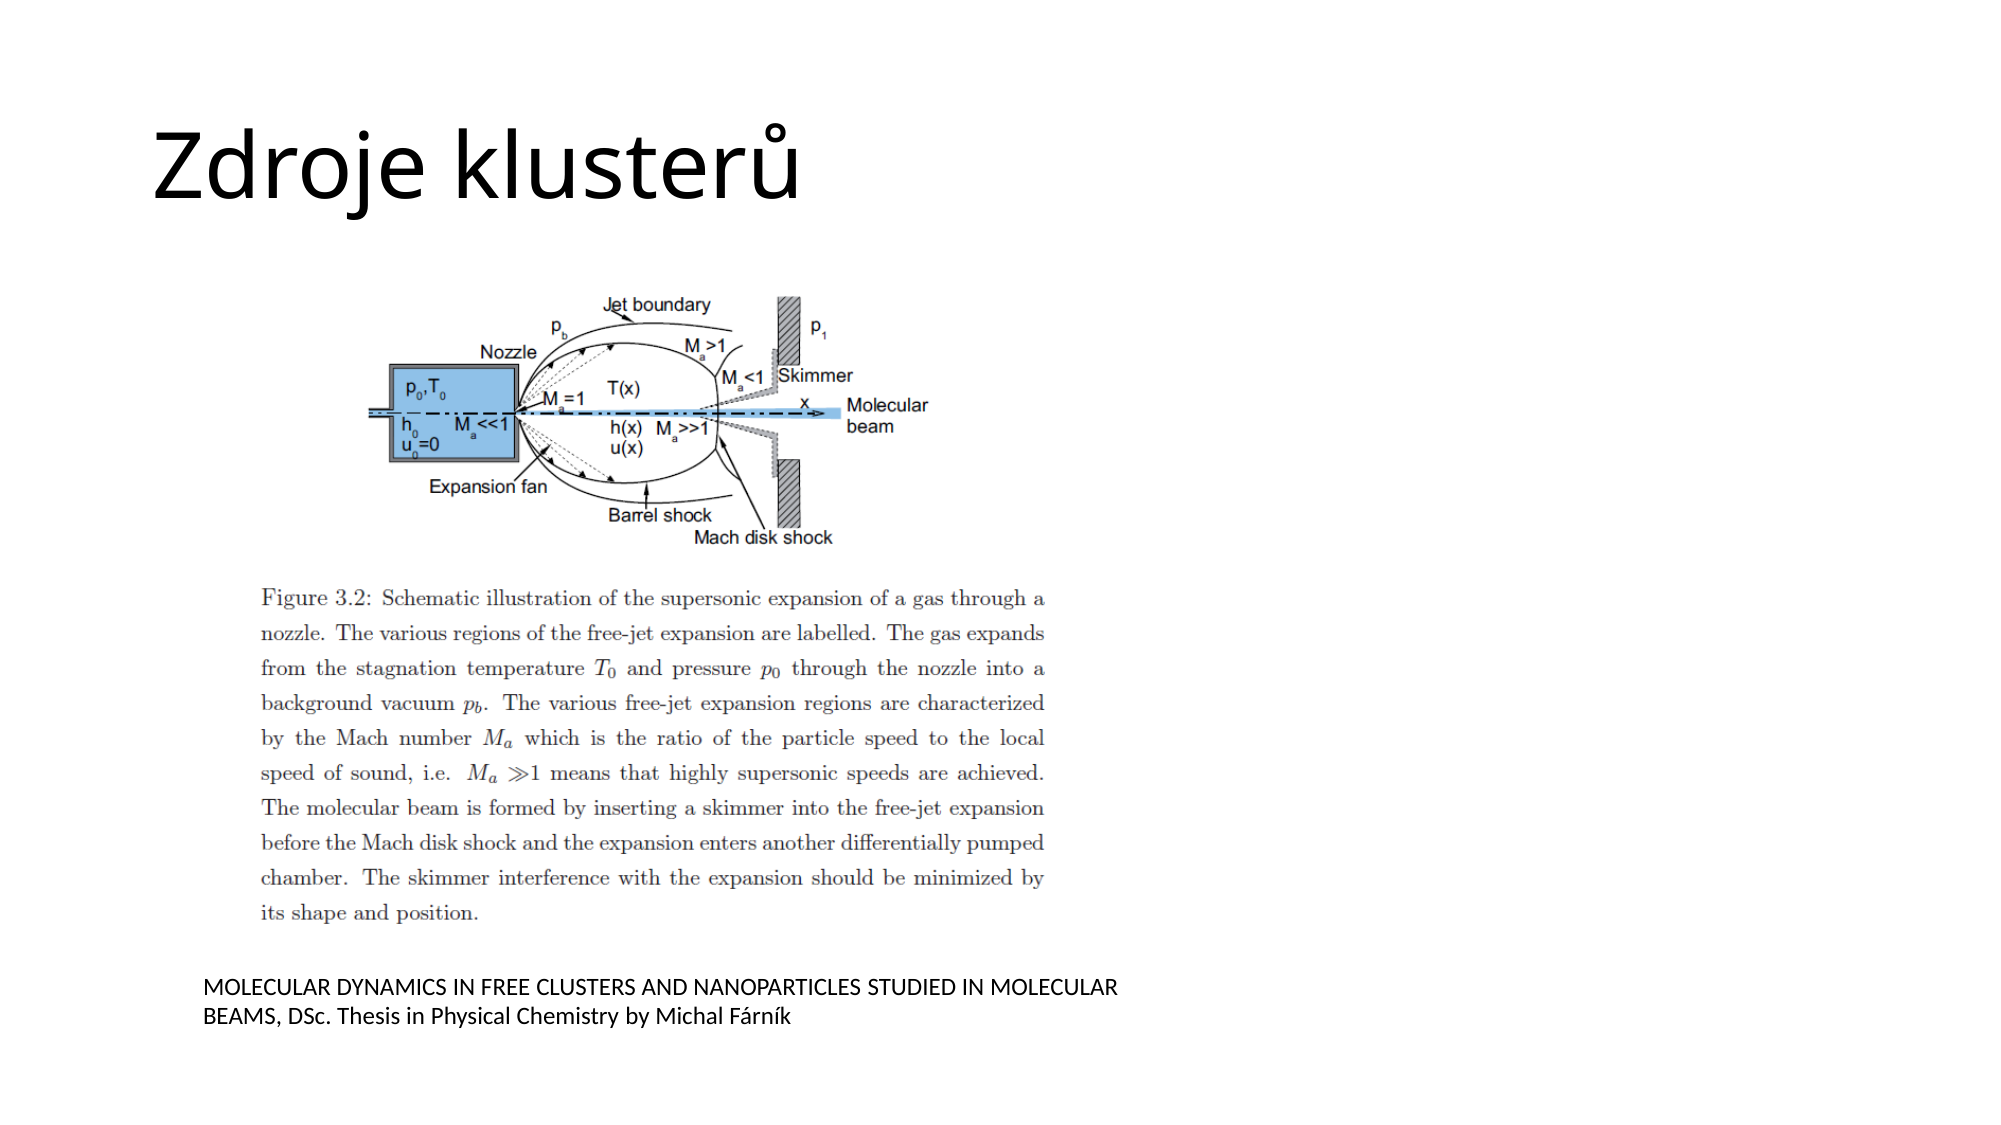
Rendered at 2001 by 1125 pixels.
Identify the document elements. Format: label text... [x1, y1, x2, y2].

picture [231, 277, 1119, 943]
title Zdroje klusterů [137, 59, 1863, 278]
text_box MOLECULAR DYNAMICS IN FREE CLUSTERS AND NANOPARTICLES STUDIED IN MOLECULAR BEAMS, DSc. Thesis in Physical Chemistry by Michal Fárník [188, 962, 1161, 1038]
